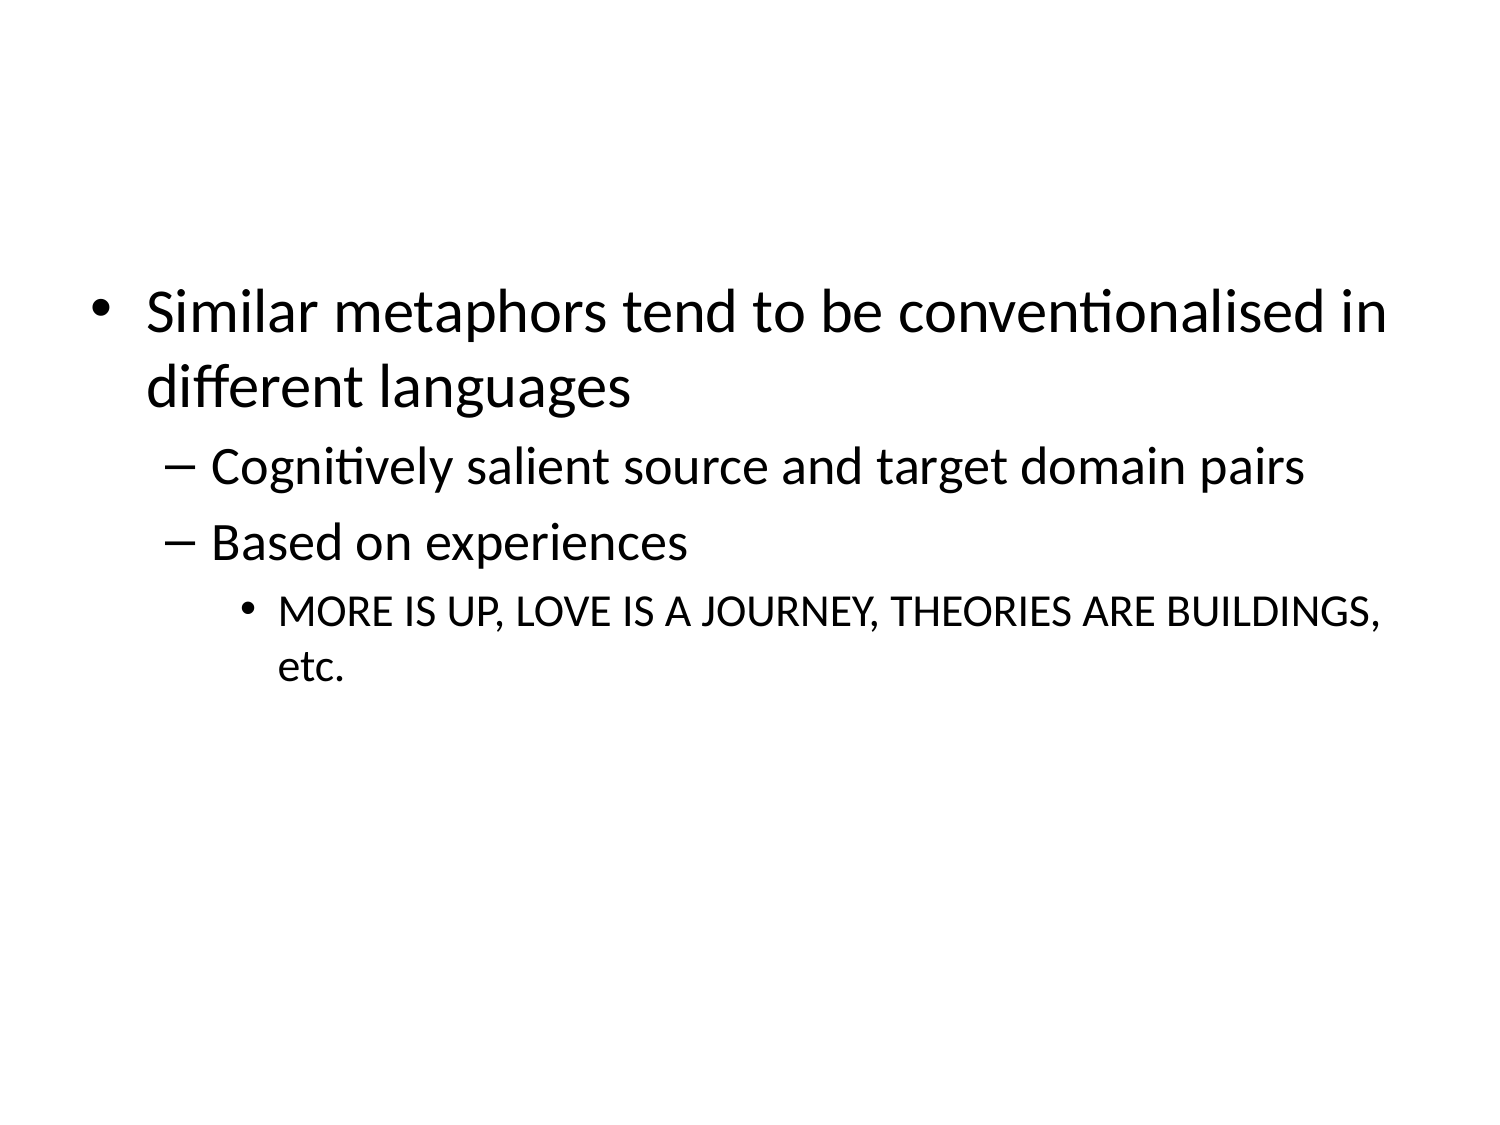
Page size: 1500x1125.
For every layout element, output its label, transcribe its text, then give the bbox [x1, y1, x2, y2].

list Similar metaphors tend to be conventionalised in different languages Cognitively salient source and target domain pairs Based on experiences MORE IS UP, LOVE IS A JOURNEY, THEORIES ARE BUILDINGS, etc. [75, 262, 1425, 1005]
